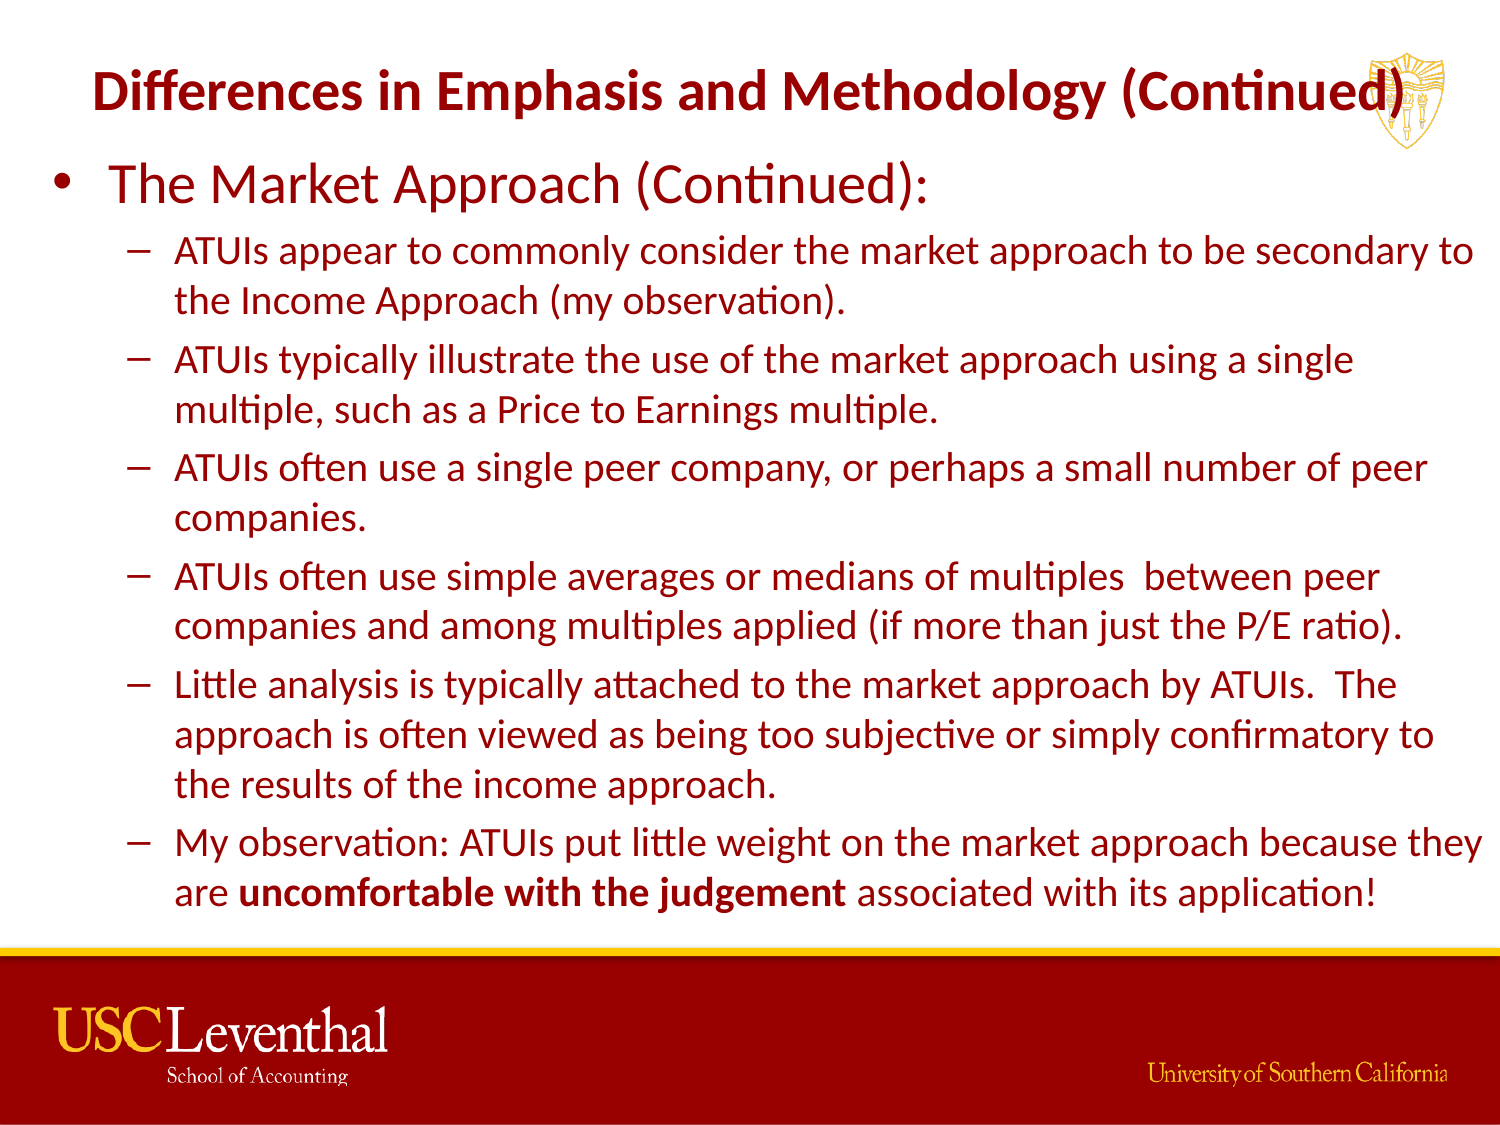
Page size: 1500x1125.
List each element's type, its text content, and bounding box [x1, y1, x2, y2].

list The Market Approach (Continued): ATUIs appear to commonly consider the market approach to be secondary to the Income Approach (my observation). ATUIs typically illustrate the use of the market approach using a single multiple, such as a Price to Earnings multiple. ATUIs often use a single peer company, or perhaps a small number of peer companies. ATUIs often use simple averages or medians of multiples between peer companies and among multiples applied (if more than just the P/E ratio). Little analysis is typically attached to the market approach by ATUIs. The approach is often viewed as being too subjective or simply confirmatory to the results of the income approach. My observation: ATUIs put little weight on the market approach because they are uncomfortable with the judgement associated with its application! [37, 137, 1500, 938]
title Differences in Emphasis and Methodology (Continued) [75, 45, 1425, 137]
